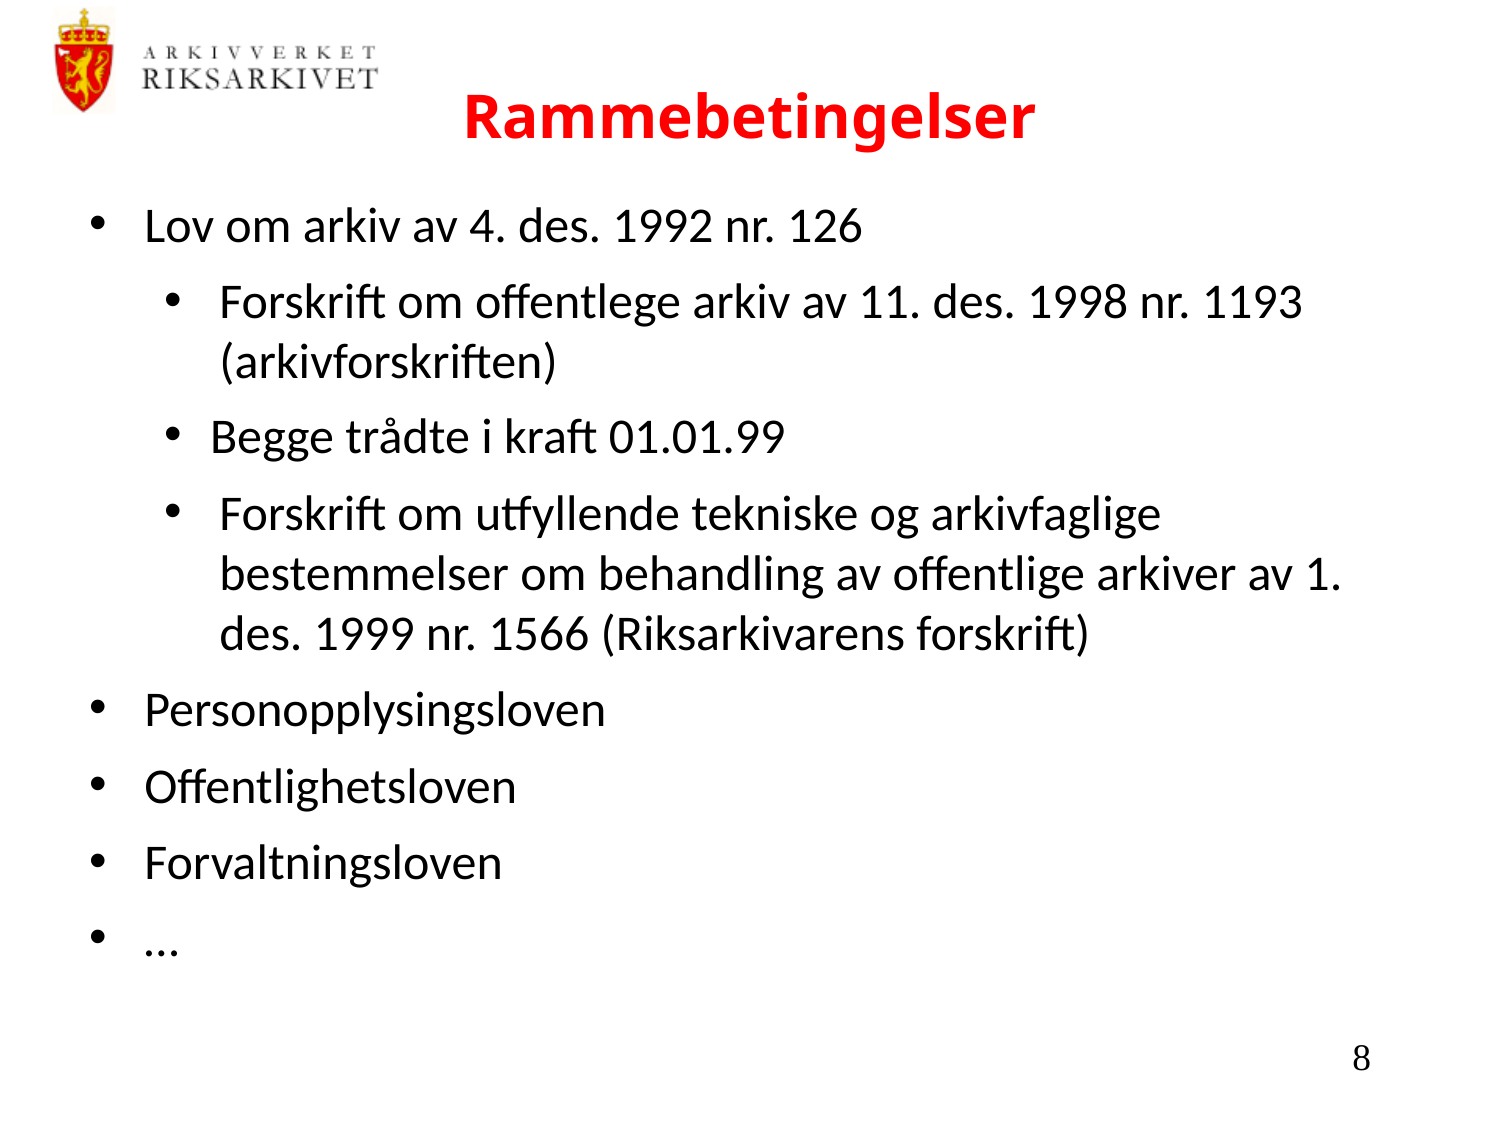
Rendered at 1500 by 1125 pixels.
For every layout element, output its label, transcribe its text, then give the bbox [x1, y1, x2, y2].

text_box Lov om arkiv av 4. des. 1992 nr. 126 Forskrift om offentlege arkiv av 11. des. 1998 nr. 1193 (arkivforskriften) Begge trådte i kraft 01.01.99 Forskrift om utfyllende tekniske og arkivfaglige bestemmelser om behandling av offentlige arkiver av 1. des. 1999 nr. 1566 (Riksarkivarens forskrift) Personopplysingsloven Offentlighetsloven Forvaltningsloven … [74, 184, 1425, 1083]
picture [37, 0, 408, 122]
text_box Rammebetingelser [74, 20, 1425, 184]
